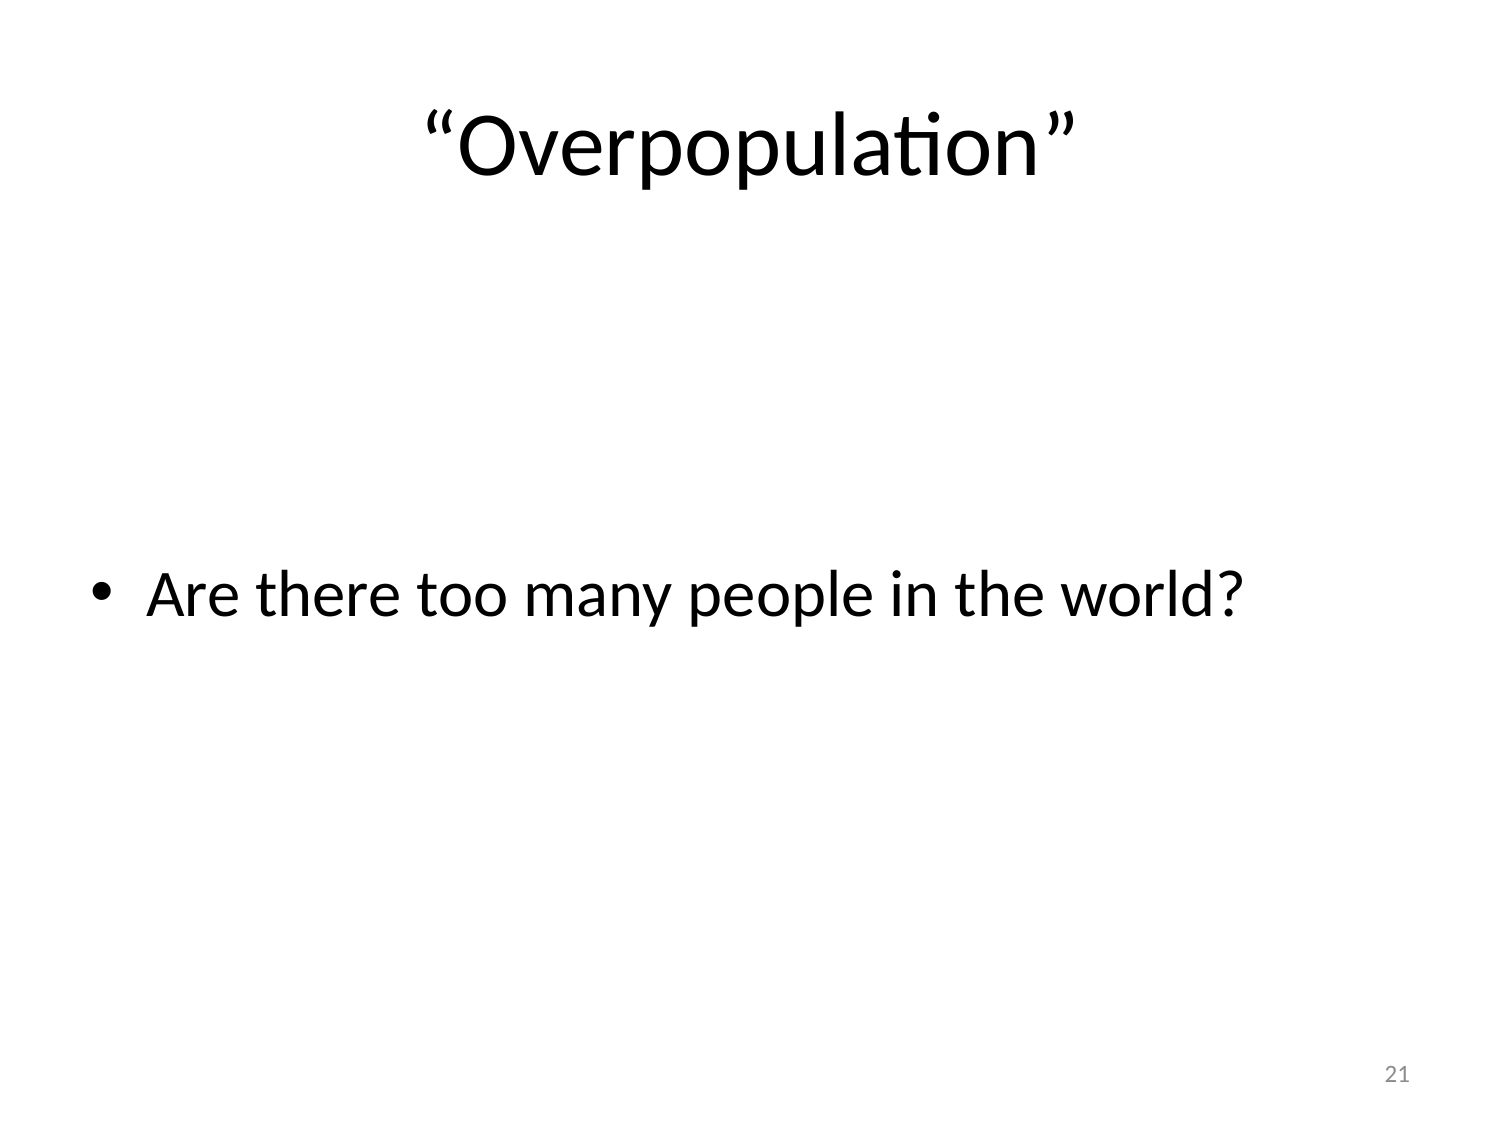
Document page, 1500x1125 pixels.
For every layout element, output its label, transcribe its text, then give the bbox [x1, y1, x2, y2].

title “Overpopulation” [75, 45, 1425, 233]
list Are there too many people in the world? [75, 262, 1425, 1005]
slide_number 21 [1074, 1042, 1425, 1103]
